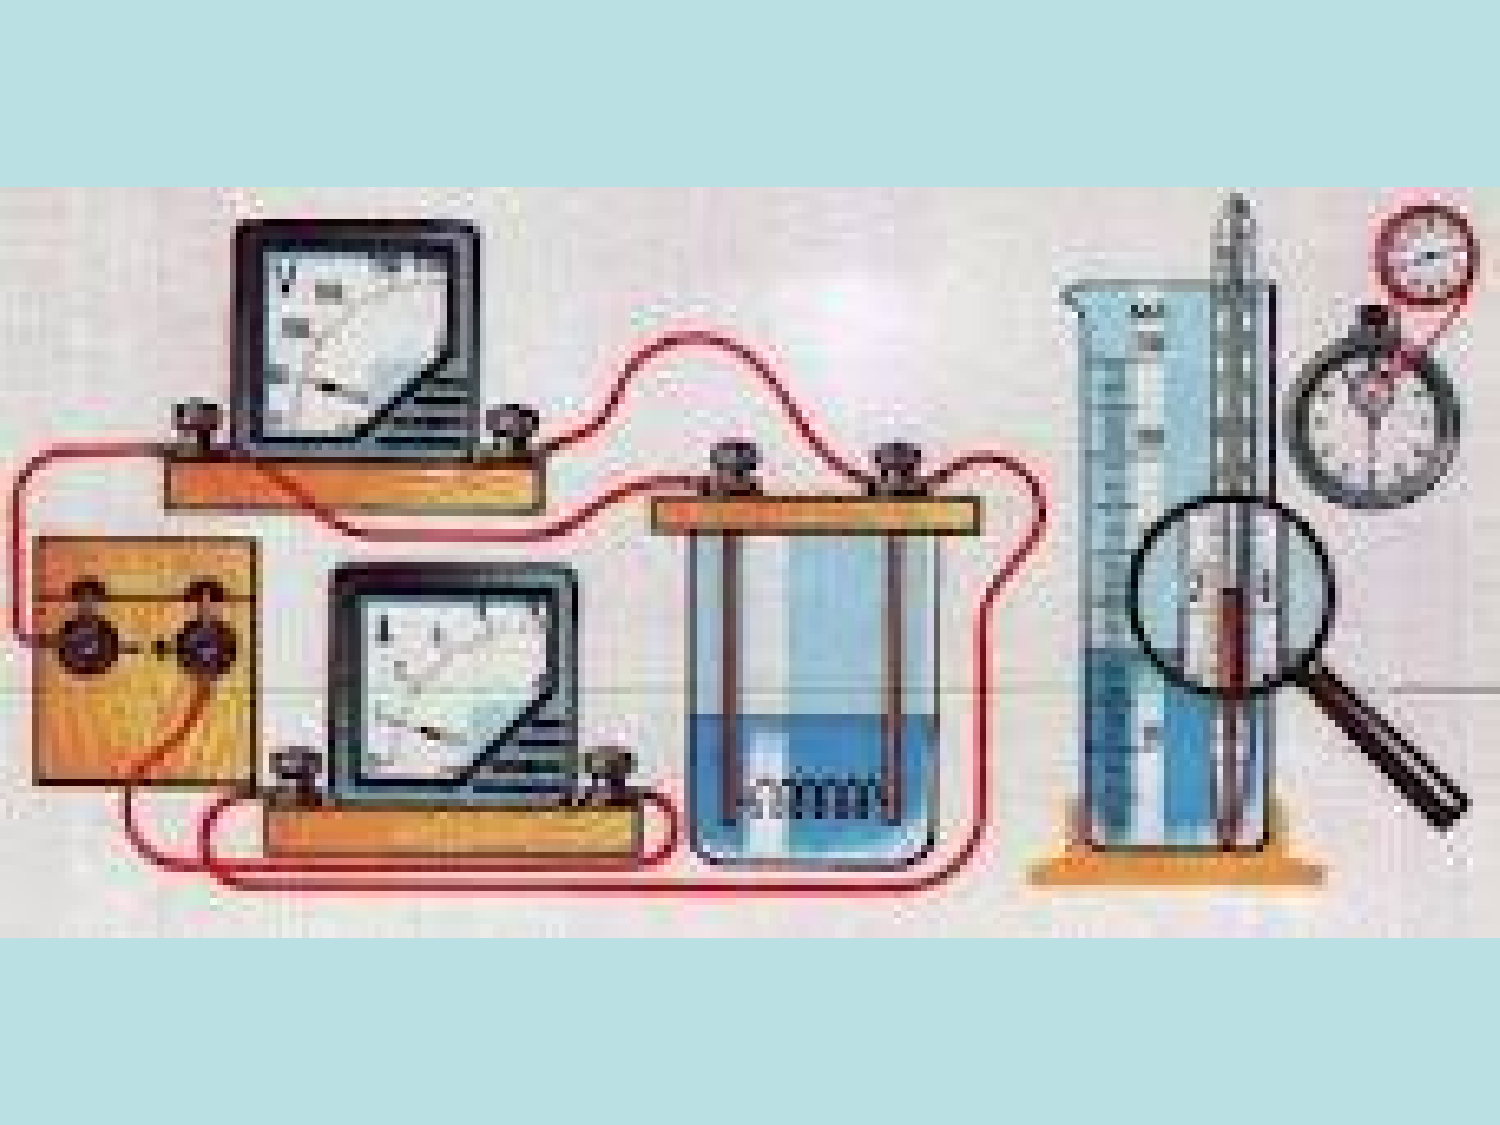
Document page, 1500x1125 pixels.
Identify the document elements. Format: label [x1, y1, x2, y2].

list [0, 187, 1500, 938]
